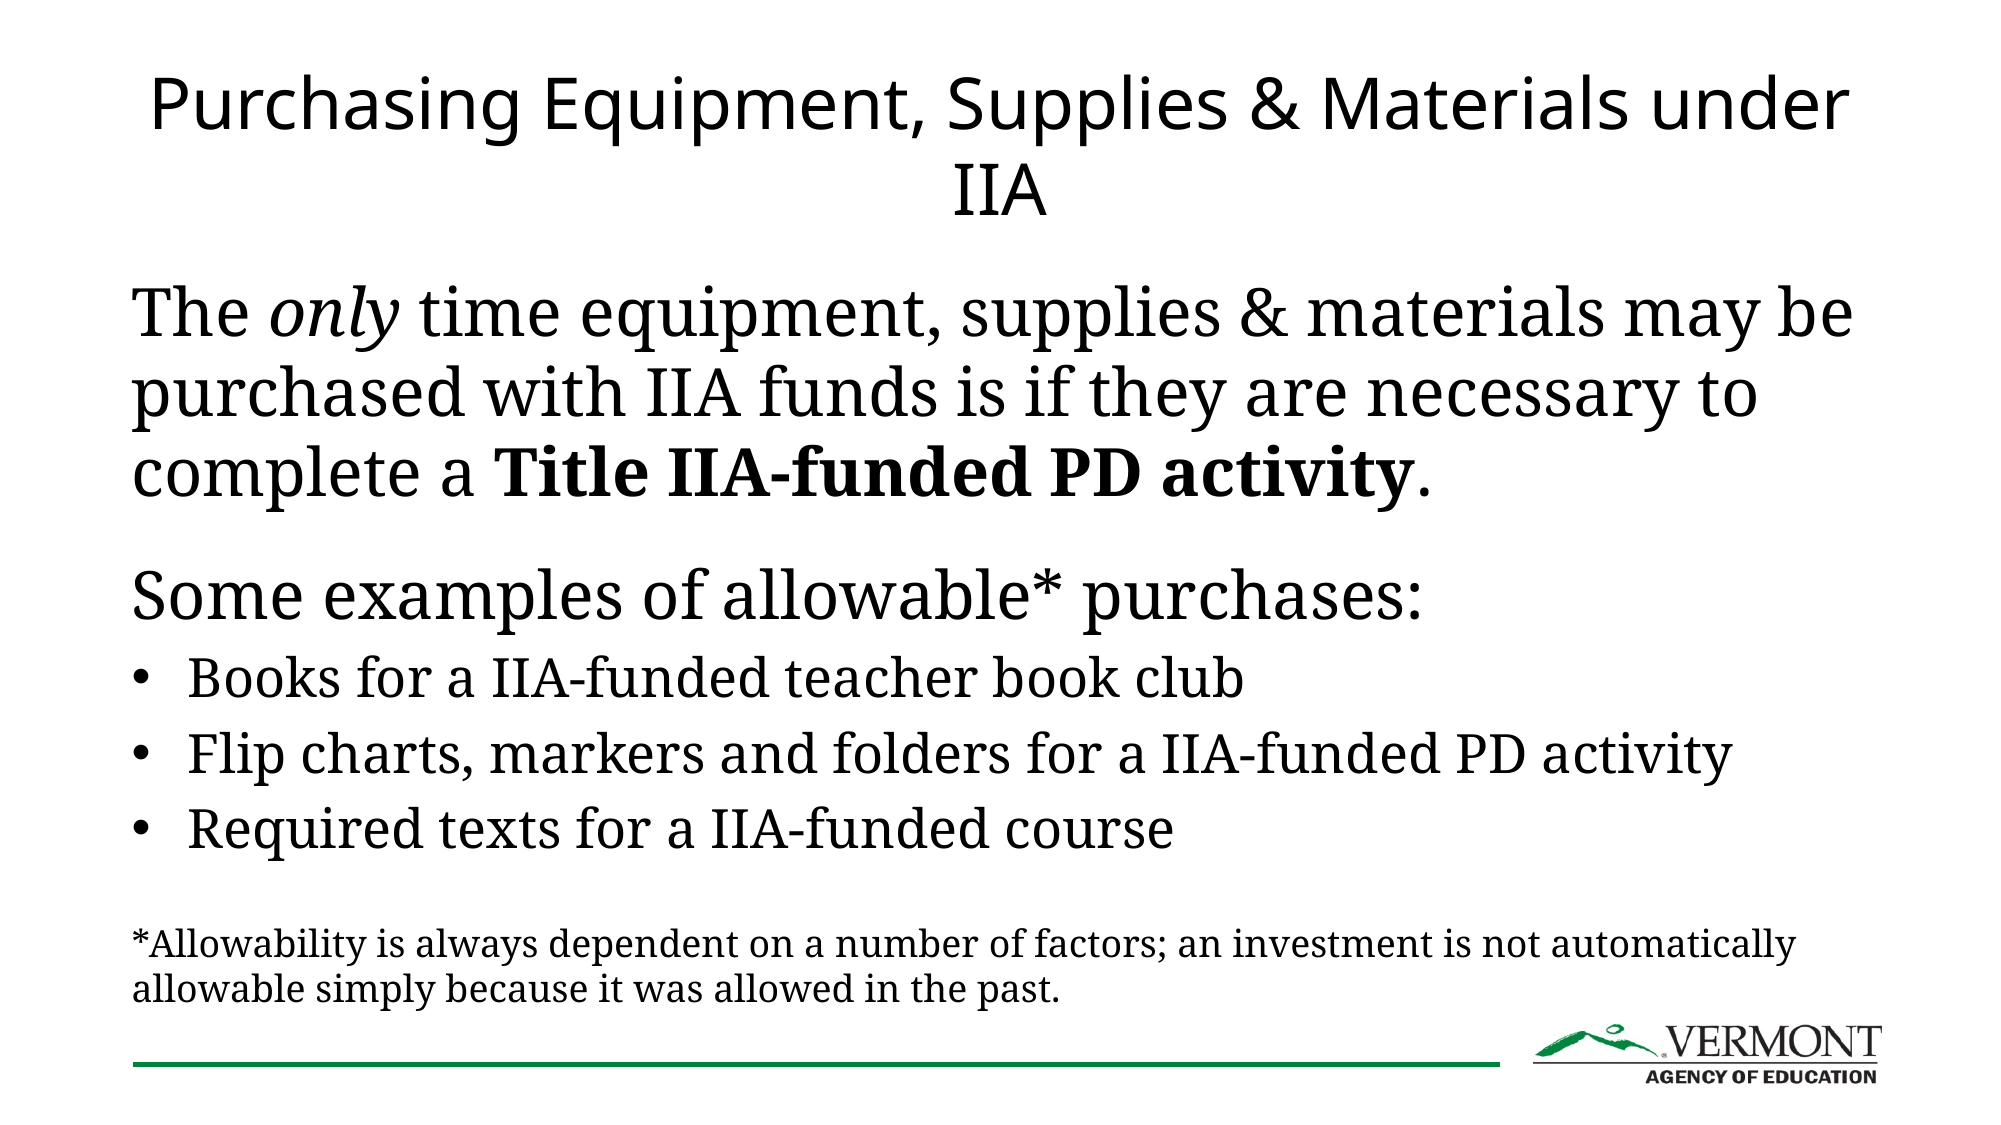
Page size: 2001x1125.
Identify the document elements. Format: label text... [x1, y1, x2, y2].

list The only time equipment, supplies & materials may be purchased with IIA funds is if they are necessary to complete a Title IIA-funded PD activity. Some examples of allowable* purchases: Books for a IIA-funded teacher book club Flip charts, markers and folders for a IIA-funded PD activity Required texts for a IIA-funded course *Allowability is always dependent on a number of factors; an investment is not automatically allowable simply because it was allowed in the past. [116, 262, 1900, 1037]
title Purchasing Equipment, Supplies & Materials under IIA [99, 50, 1900, 238]
picture [1533, 1037, 1882, 1101]
